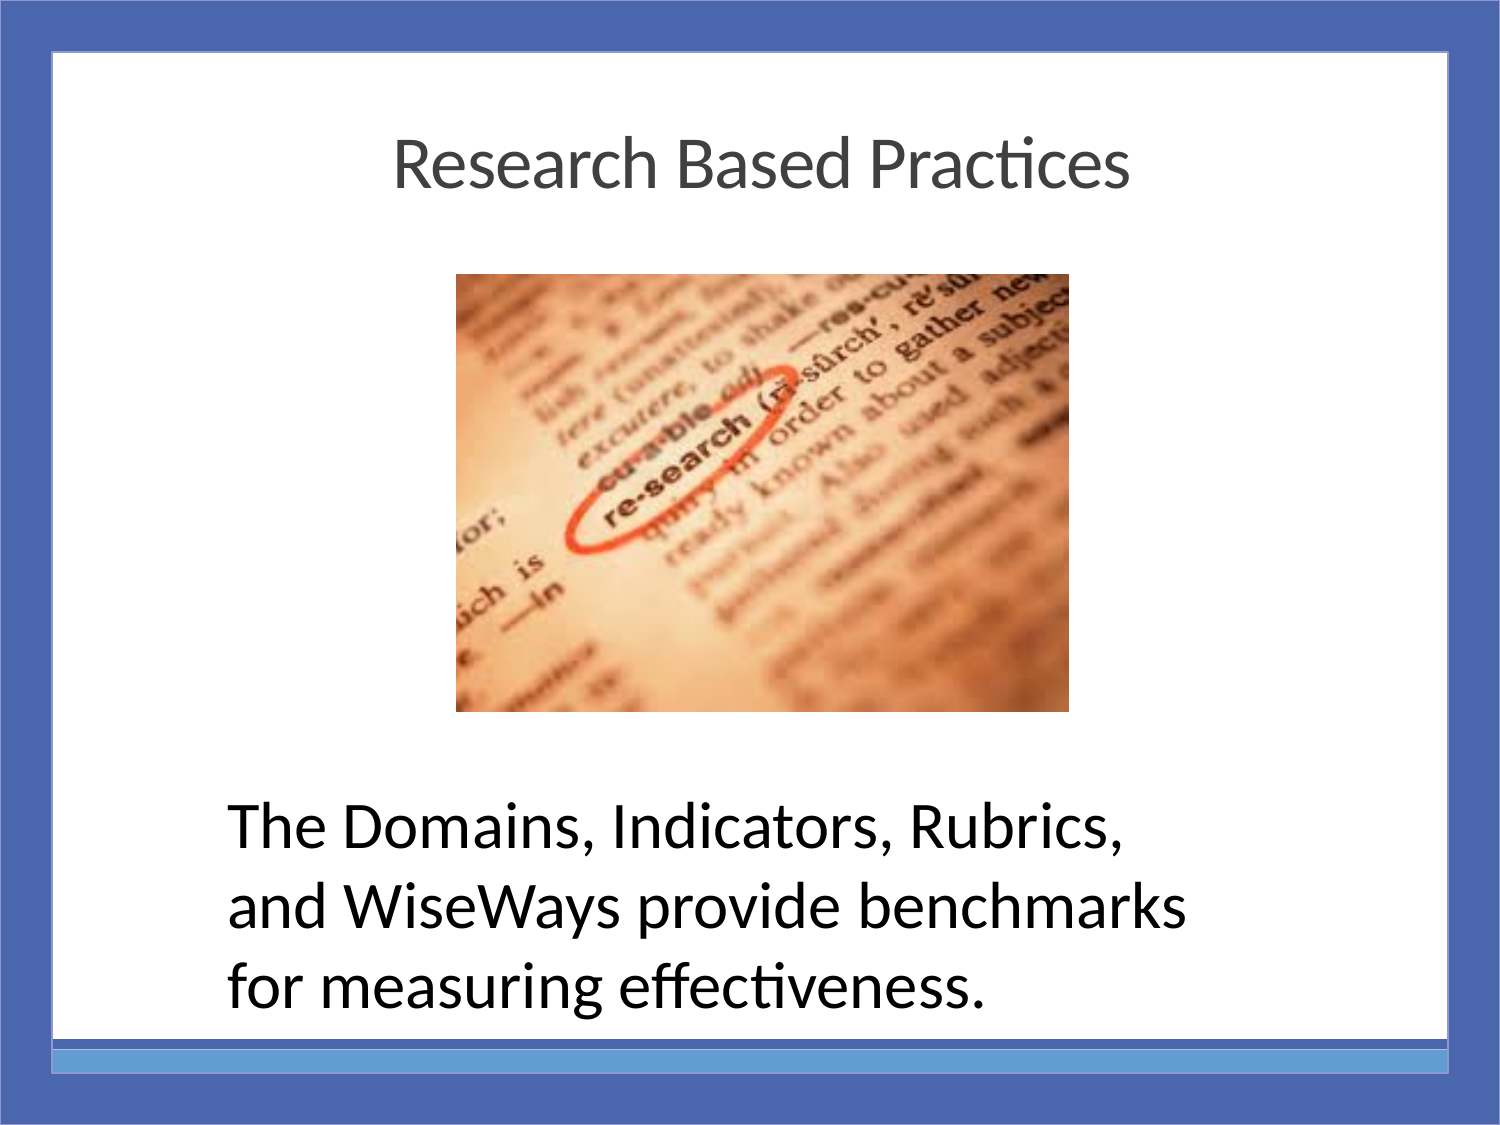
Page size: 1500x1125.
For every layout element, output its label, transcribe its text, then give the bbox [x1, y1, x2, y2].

title Research Based Practices [87, 85, 1438, 211]
picture [455, 273, 1070, 713]
text_box The Domains, Indicators, Rubrics, and WiseWays provide benchmarks for measuring effectiveness. [212, 774, 1500, 1030]
text_box [0, 0, 1500, 1125]
